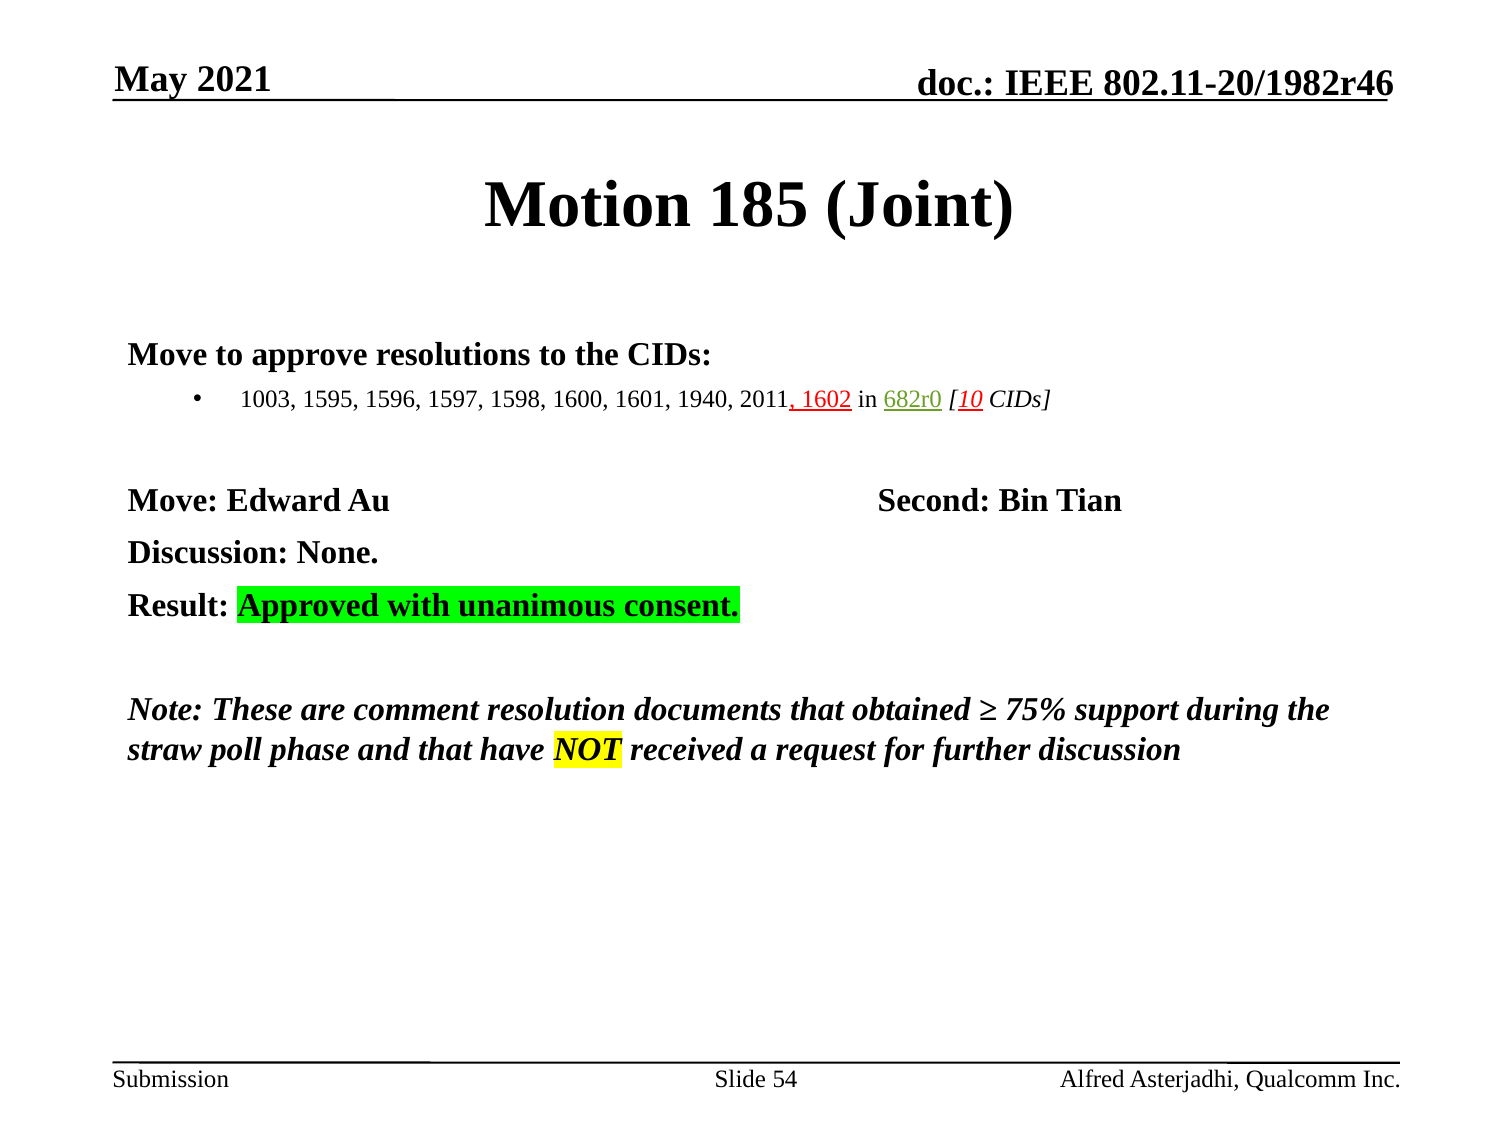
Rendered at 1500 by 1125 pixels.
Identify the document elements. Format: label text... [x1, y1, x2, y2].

list Move to approve resolutions to the CIDs: 1003, 1595, 1596, 1597, 1598, 1600, 1601, 1940, 2011, 1602 in 682r0 [10 CIDs] Move: Edward Au Second: Bin Tian Discussion: None. Result: Approved with unanimous consent. Note: These are comment resolution documents that obtained ≥ 75% support during the straw poll phase and that have NOT received a request for further discussion [112, 324, 1388, 1000]
title Motion 185 (Joint) [112, 112, 1388, 288]
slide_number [114, 54, 423, 100]
slide_number Slide 54 [712, 1061, 800, 1123]
footer Alfred Asterjadhi, Qualcomm Inc. [878, 1061, 1402, 1093]
